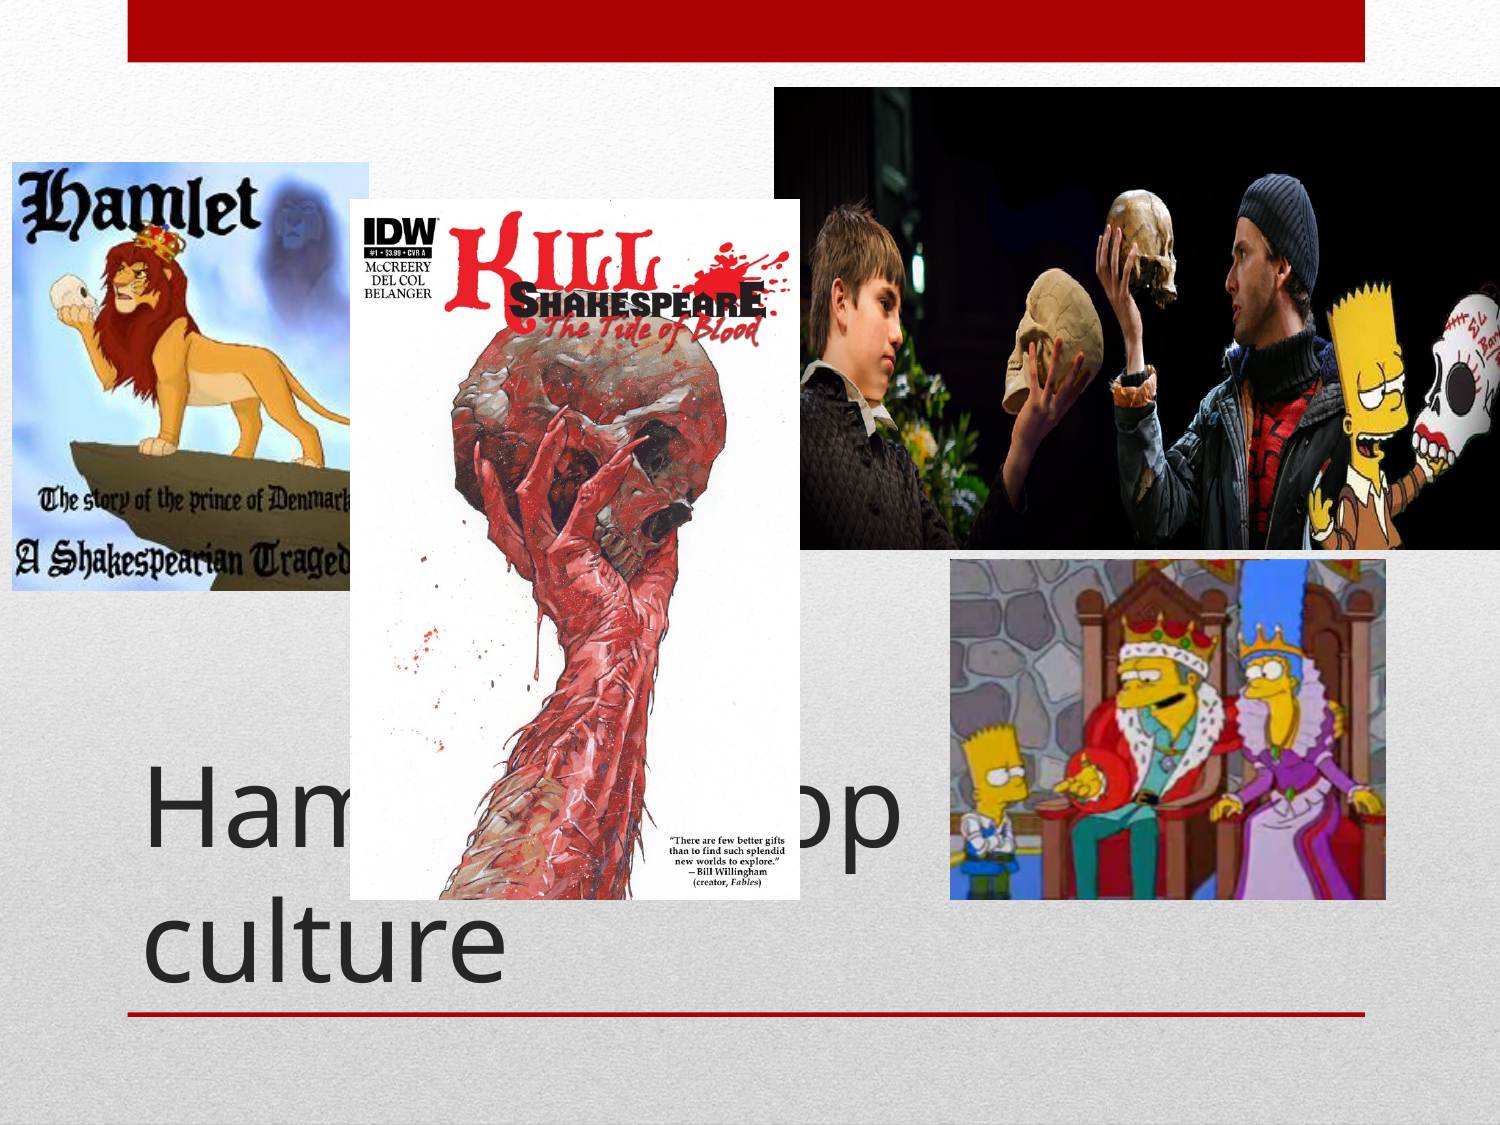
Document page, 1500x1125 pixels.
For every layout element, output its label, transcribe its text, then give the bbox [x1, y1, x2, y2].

picture [11, 86, 1500, 901]
picture [949, 558, 1387, 901]
title Hamlet as pop culture [125, 750, 1238, 1013]
